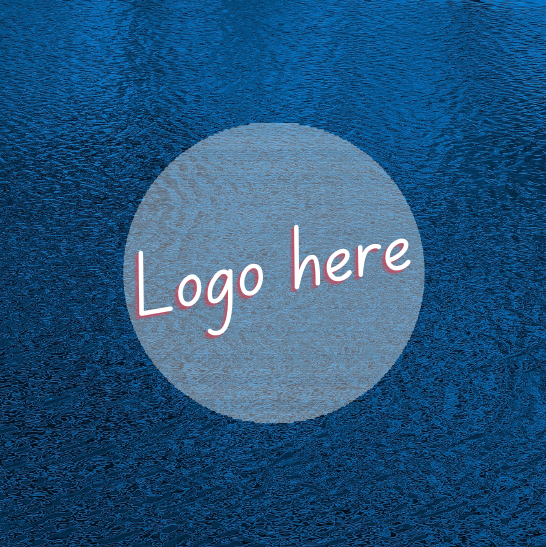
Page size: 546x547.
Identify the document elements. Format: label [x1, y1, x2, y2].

text_box [0, 0, 546, 547]
text_box [145, 353, 402, 424]
text_box [142, 123, 405, 198]
text_box [121, 198, 422, 353]
